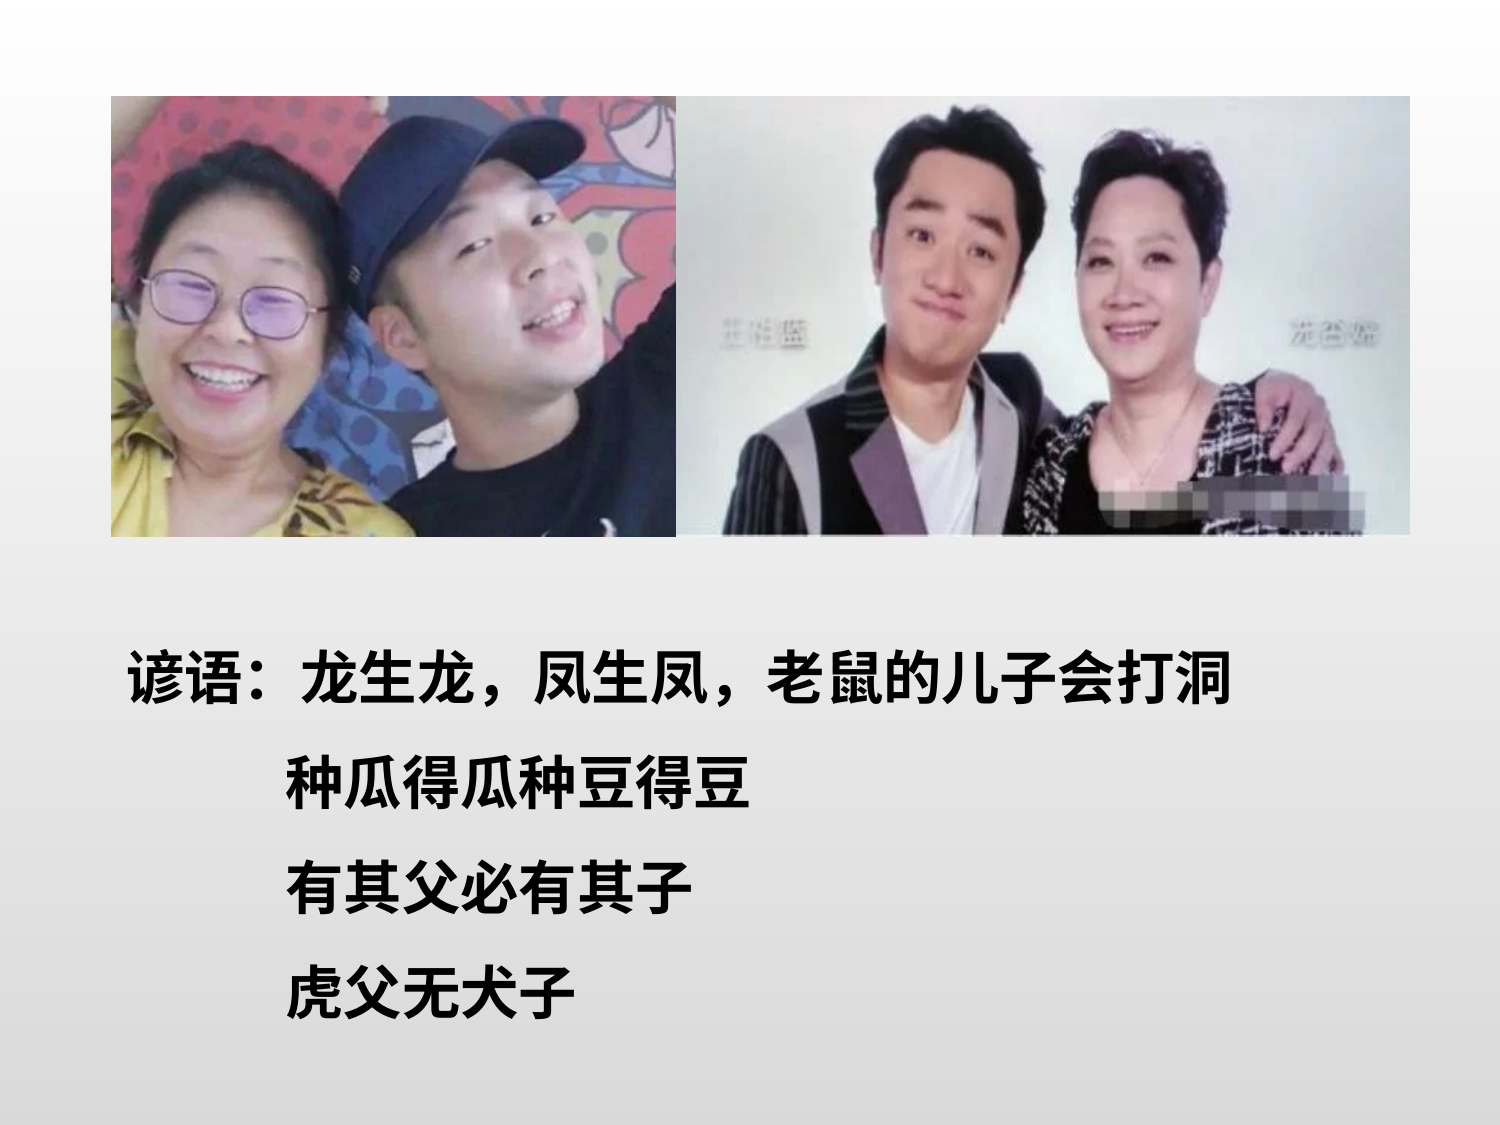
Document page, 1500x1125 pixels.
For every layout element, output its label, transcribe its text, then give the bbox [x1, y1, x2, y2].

picture [111, 96, 1410, 537]
text_box 谚语：龙生龙，凤生凤，老鼠的儿子会打洞 种瓜得瓜种豆得豆 有其父必有其子 虎父无犬子 [111, 599, 1357, 1034]
